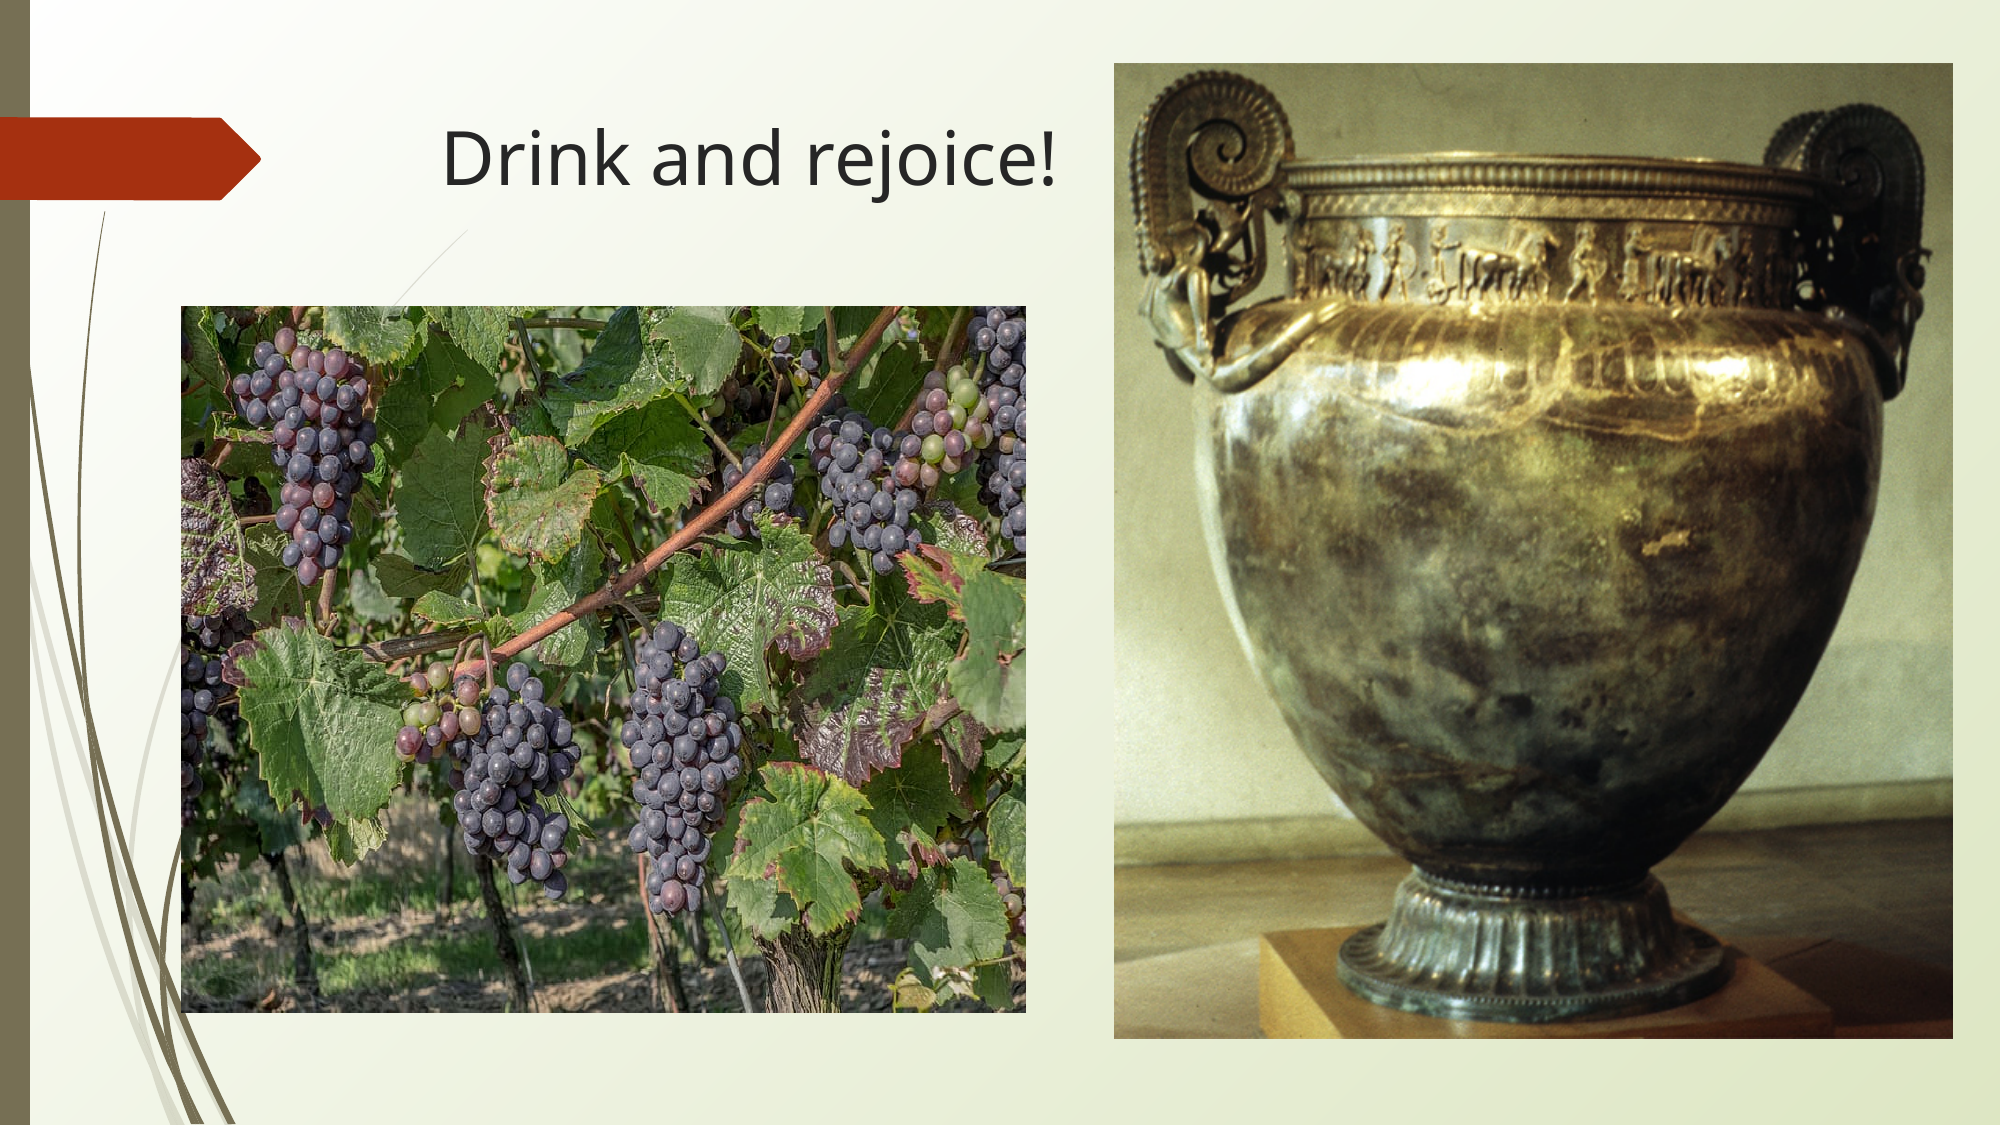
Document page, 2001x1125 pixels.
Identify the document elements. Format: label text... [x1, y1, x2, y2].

title Drink and rejoice! [425, 102, 1109, 313]
picture [181, 306, 1026, 1013]
picture [1114, 62, 1953, 1039]
